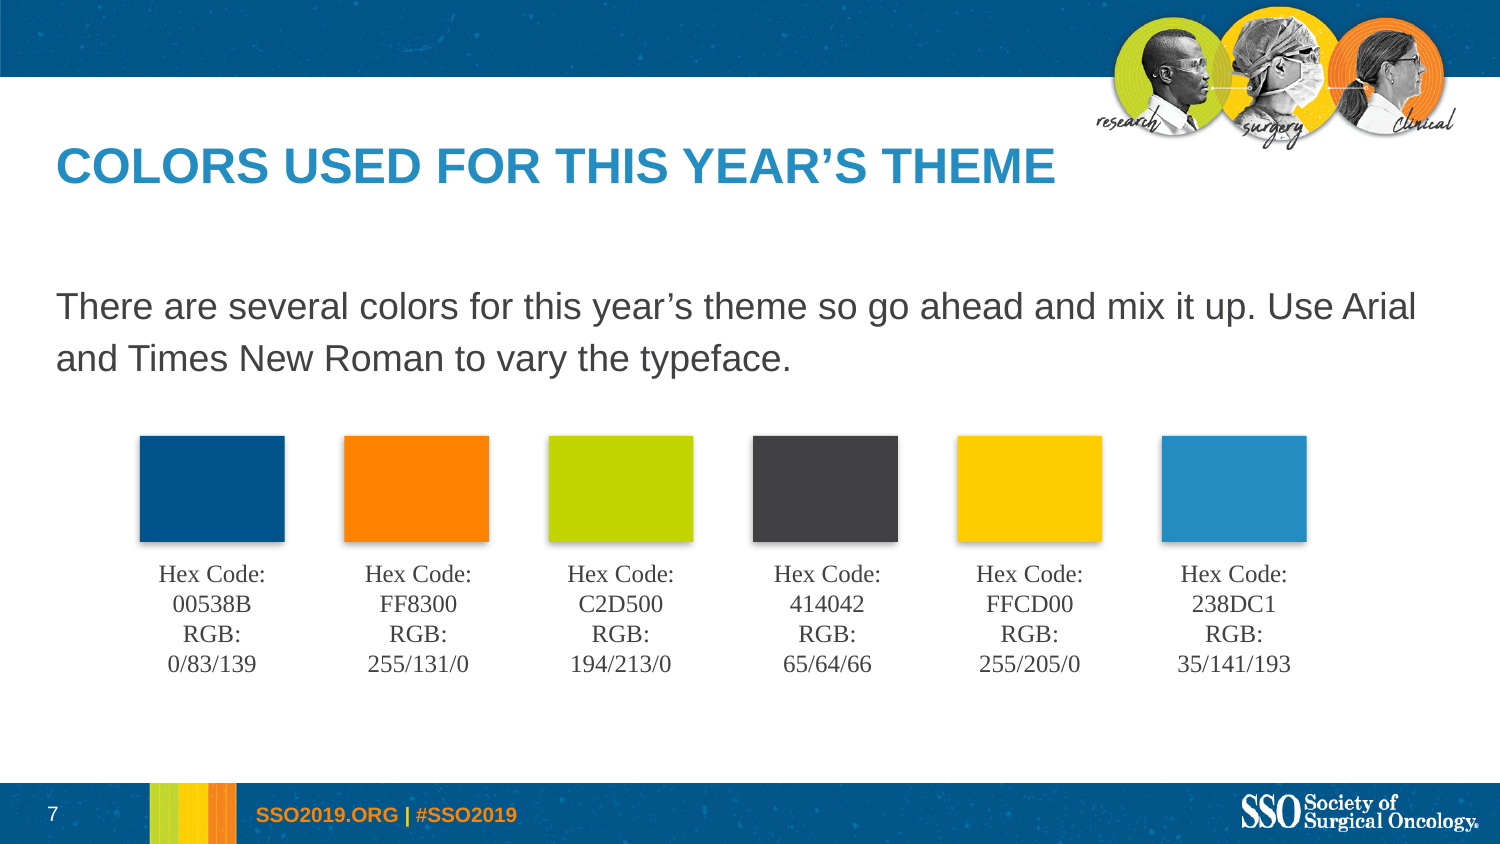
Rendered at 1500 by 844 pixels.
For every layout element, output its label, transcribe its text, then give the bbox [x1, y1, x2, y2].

list There are several colors for this year’s theme so go ahead and mix it up. Use Arial and Times New Roman to vary the typeface. [40, 268, 1459, 408]
text_box Hex Code: FFCD00 RGB: 255/205/0 [957, 550, 1103, 685]
text_box [957, 435, 1103, 543]
text_box [344, 435, 490, 543]
text_box Hex Code: 414042 RGB: 65/64/66 [755, 550, 900, 685]
slide_number 7 [21, 790, 84, 836]
text_box [1161, 435, 1307, 543]
picture [0, 0, 1500, 220]
text_box [548, 435, 694, 543]
text_box Hex Code: FF8300 RGB: 255/131/0 [346, 550, 491, 685]
text_box [752, 435, 899, 543]
title COLORS USED FOR THIS YEAR’S THEME [40, 82, 1075, 201]
text_box Hex Code: 238DC1 RGB: 35/141/193 [1161, 550, 1307, 685]
text_box [139, 435, 285, 543]
text_box Hex Code: 00538B RGB: 0/83/139 [139, 550, 285, 685]
text_box Hex Code: C2D500 RGB: 194/213/0 [548, 550, 694, 715]
picture [0, 783, 1500, 844]
